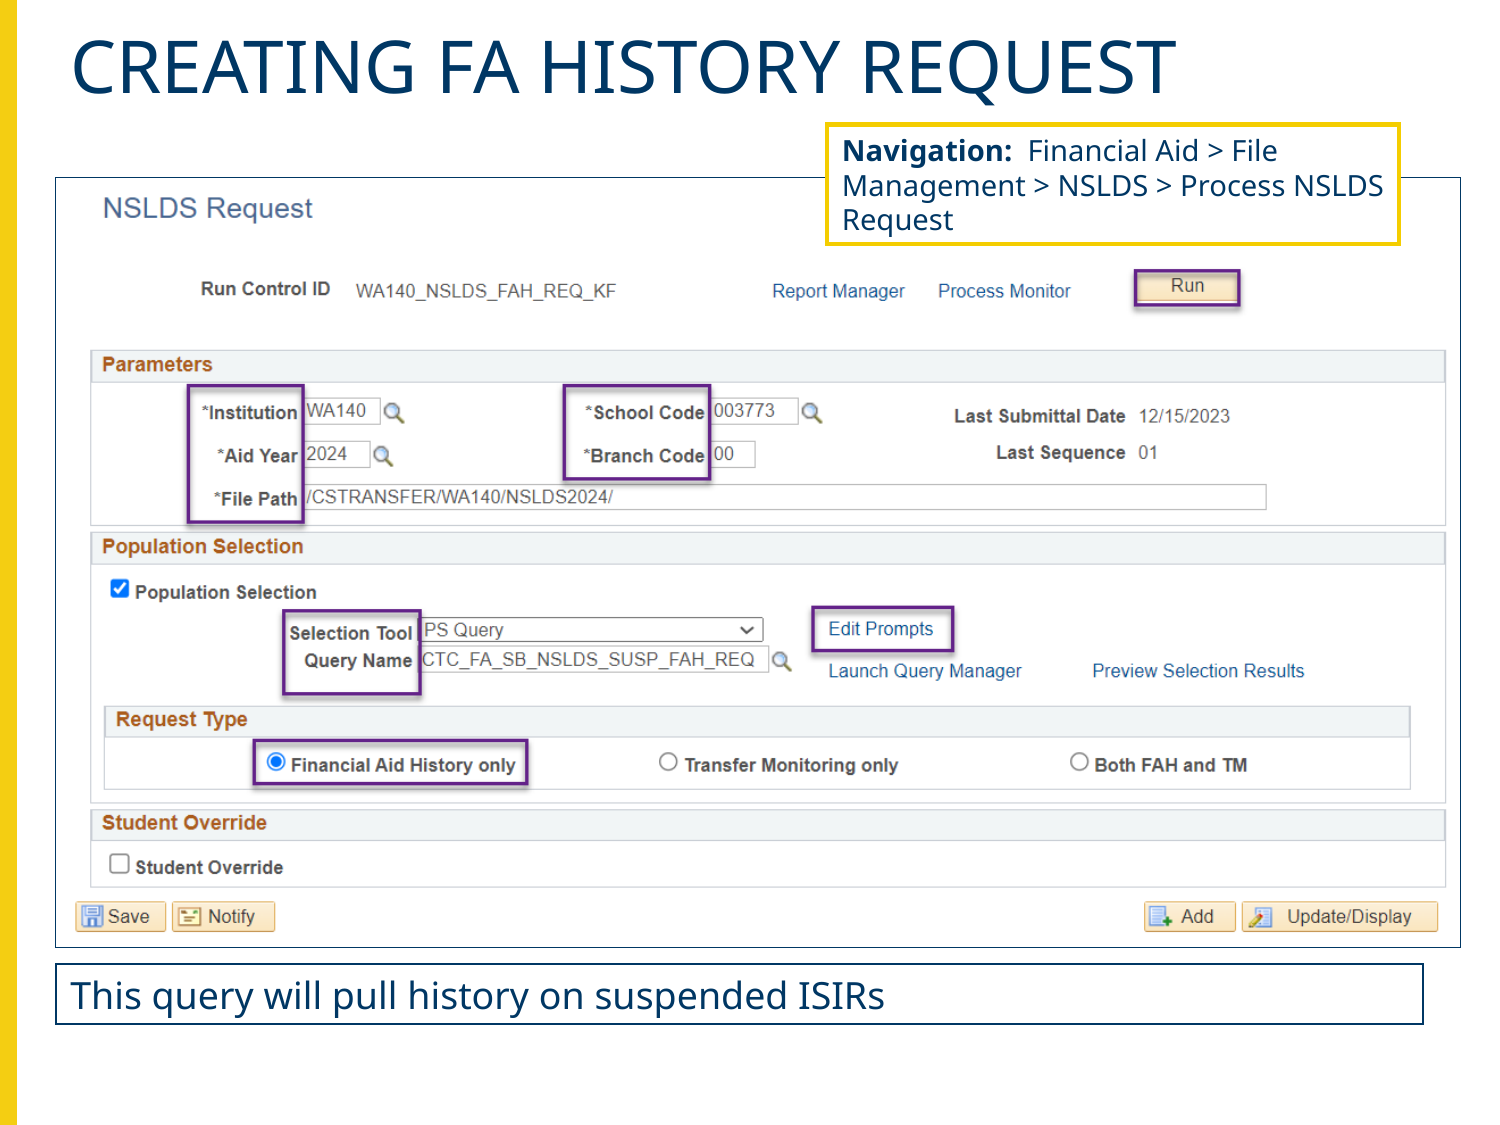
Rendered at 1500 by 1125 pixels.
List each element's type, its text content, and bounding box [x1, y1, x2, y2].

text_box This query will pull history on suspended ISIRs [55, 963, 1424, 1025]
text_box Navigation: Financial Aid > File Management > NSLDS > Process NSLDS Request [826, 123, 1400, 177]
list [55, 177, 1461, 948]
title Creating fa history request [55, 23, 1448, 143]
